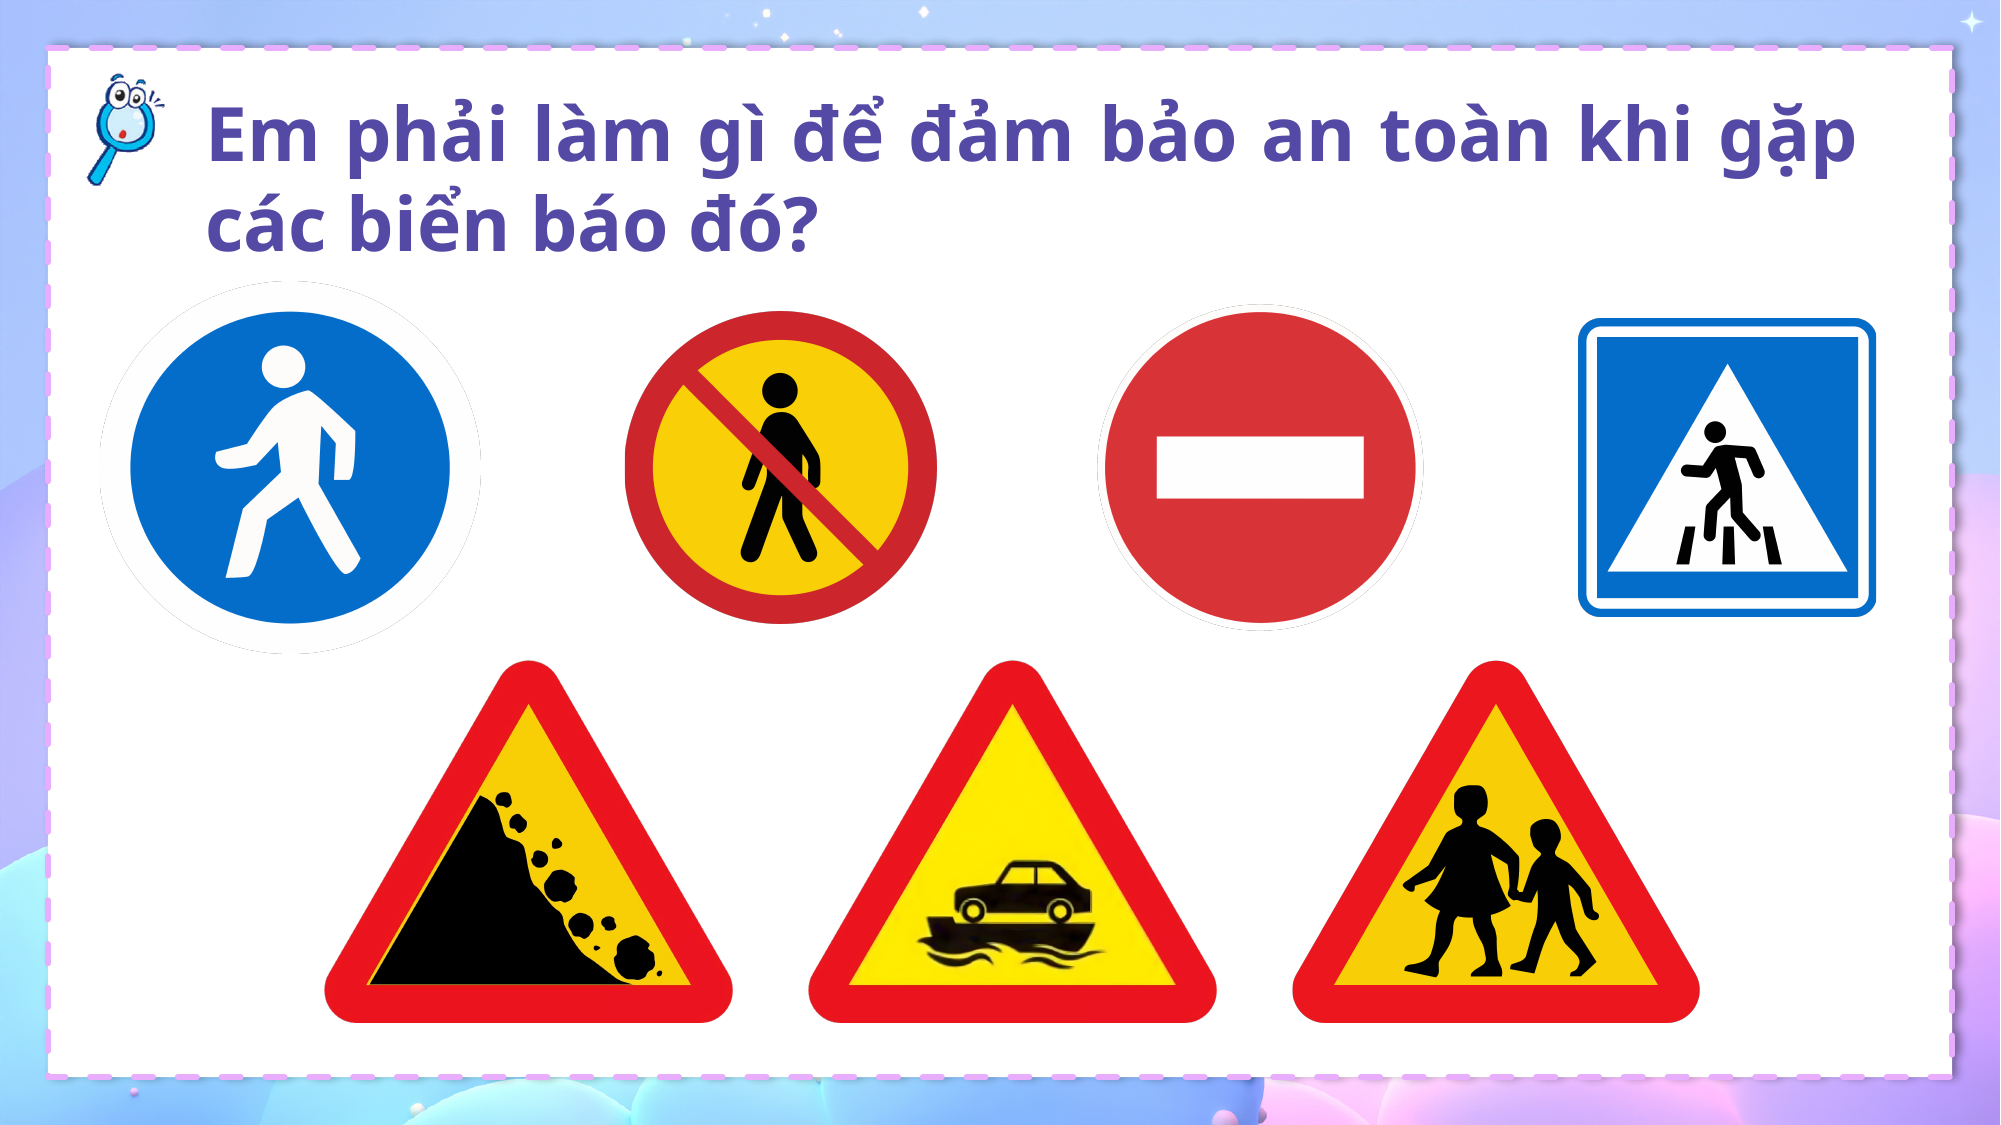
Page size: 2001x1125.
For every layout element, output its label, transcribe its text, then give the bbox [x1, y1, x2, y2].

text_box [99, 281, 481, 654]
text_box [1292, 655, 1700, 1023]
text_box [1578, 318, 1877, 617]
text_box [1091, 300, 1429, 635]
picture [0, 0, 2000, 1125]
text_box Em phải làm gì để đảm bảo an toàn khi gặp các biển báo đó? [190, 79, 1875, 275]
text_box [624, 311, 937, 624]
